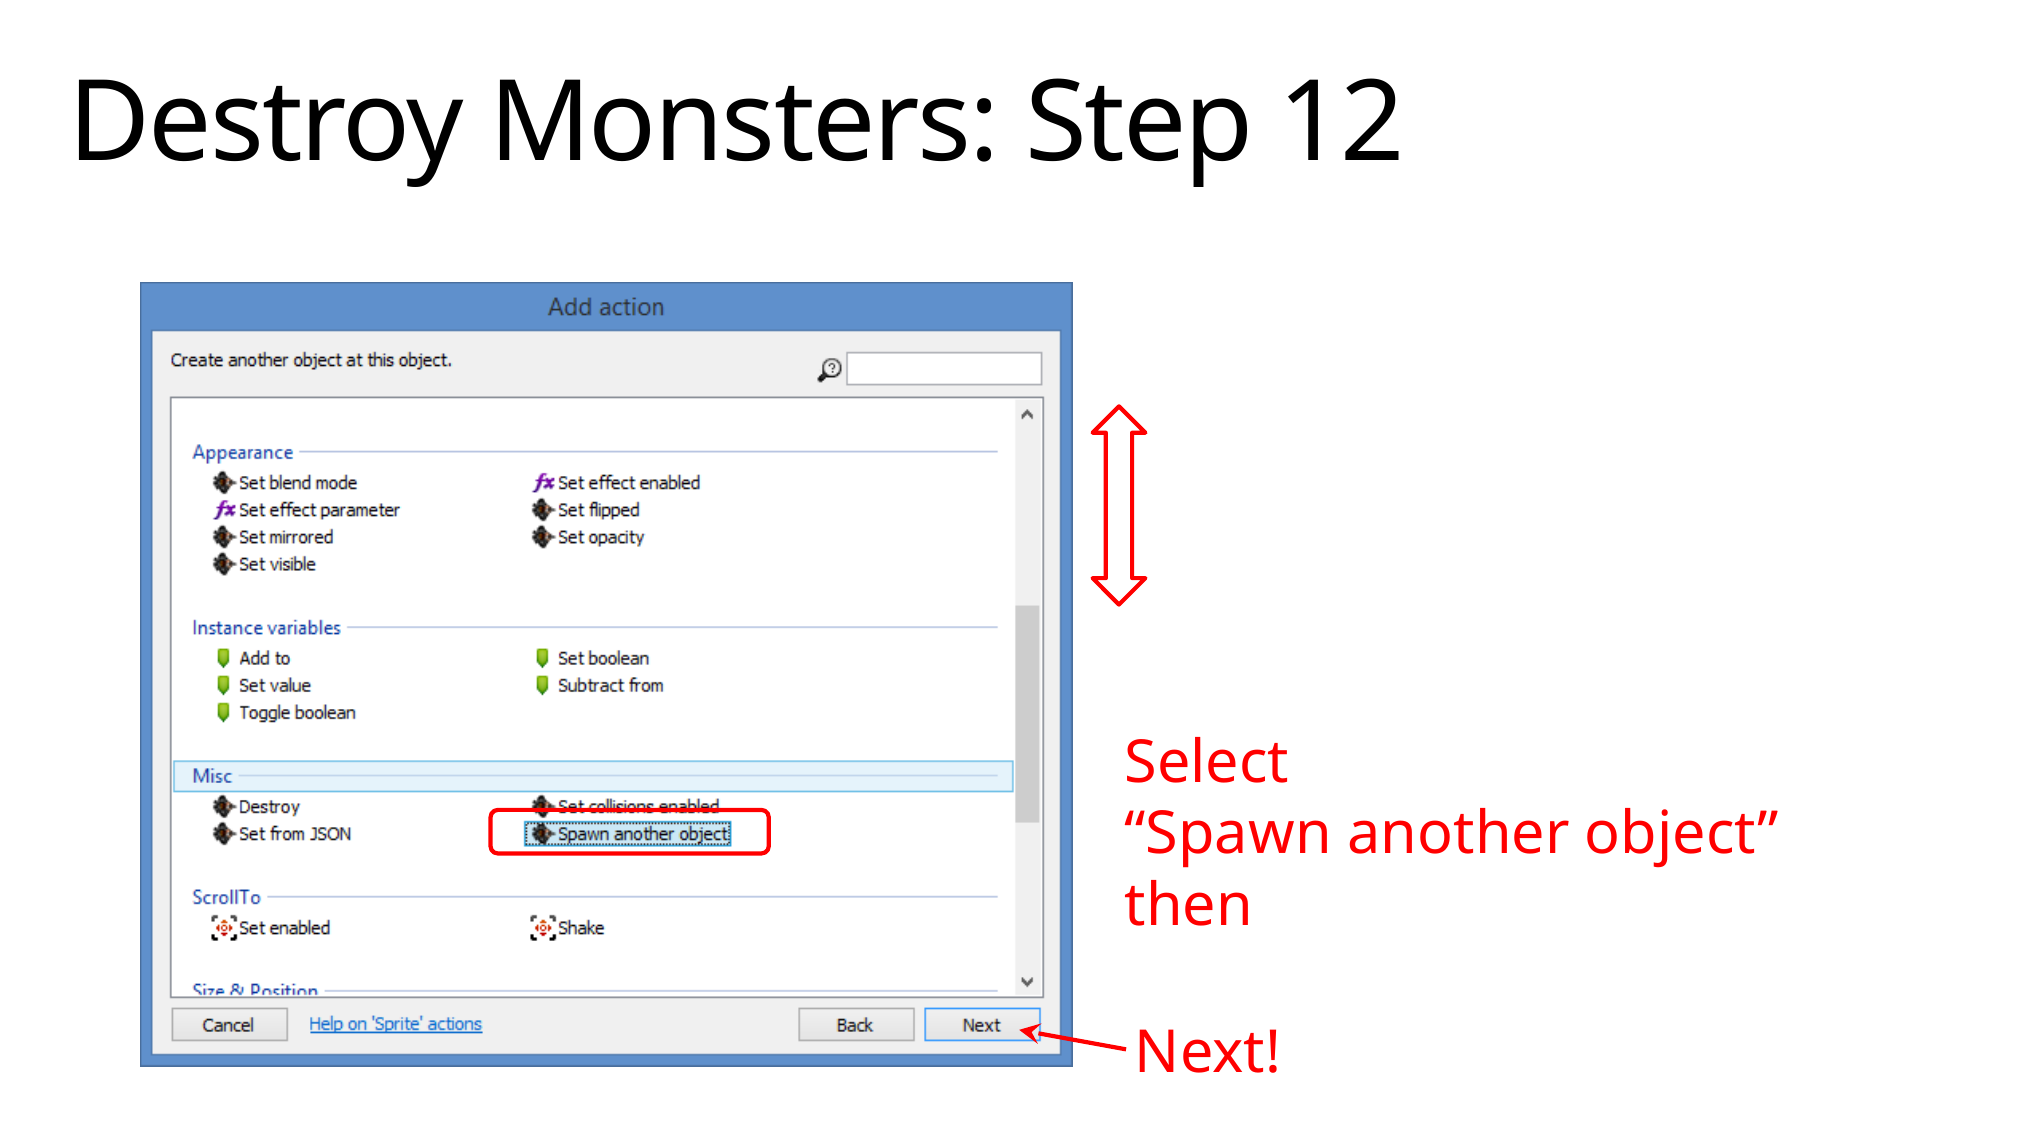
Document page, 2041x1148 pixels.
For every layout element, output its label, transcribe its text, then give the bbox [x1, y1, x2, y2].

picture [140, 282, 1073, 1068]
text_box Next! [1120, 1005, 1297, 1092]
title Destroy Monsters: Step 12 [45, 48, 1996, 199]
text_box [1091, 405, 1147, 606]
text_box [1018, 1029, 1127, 1050]
text_box Select “Spawn another object” then [1109, 715, 1795, 945]
